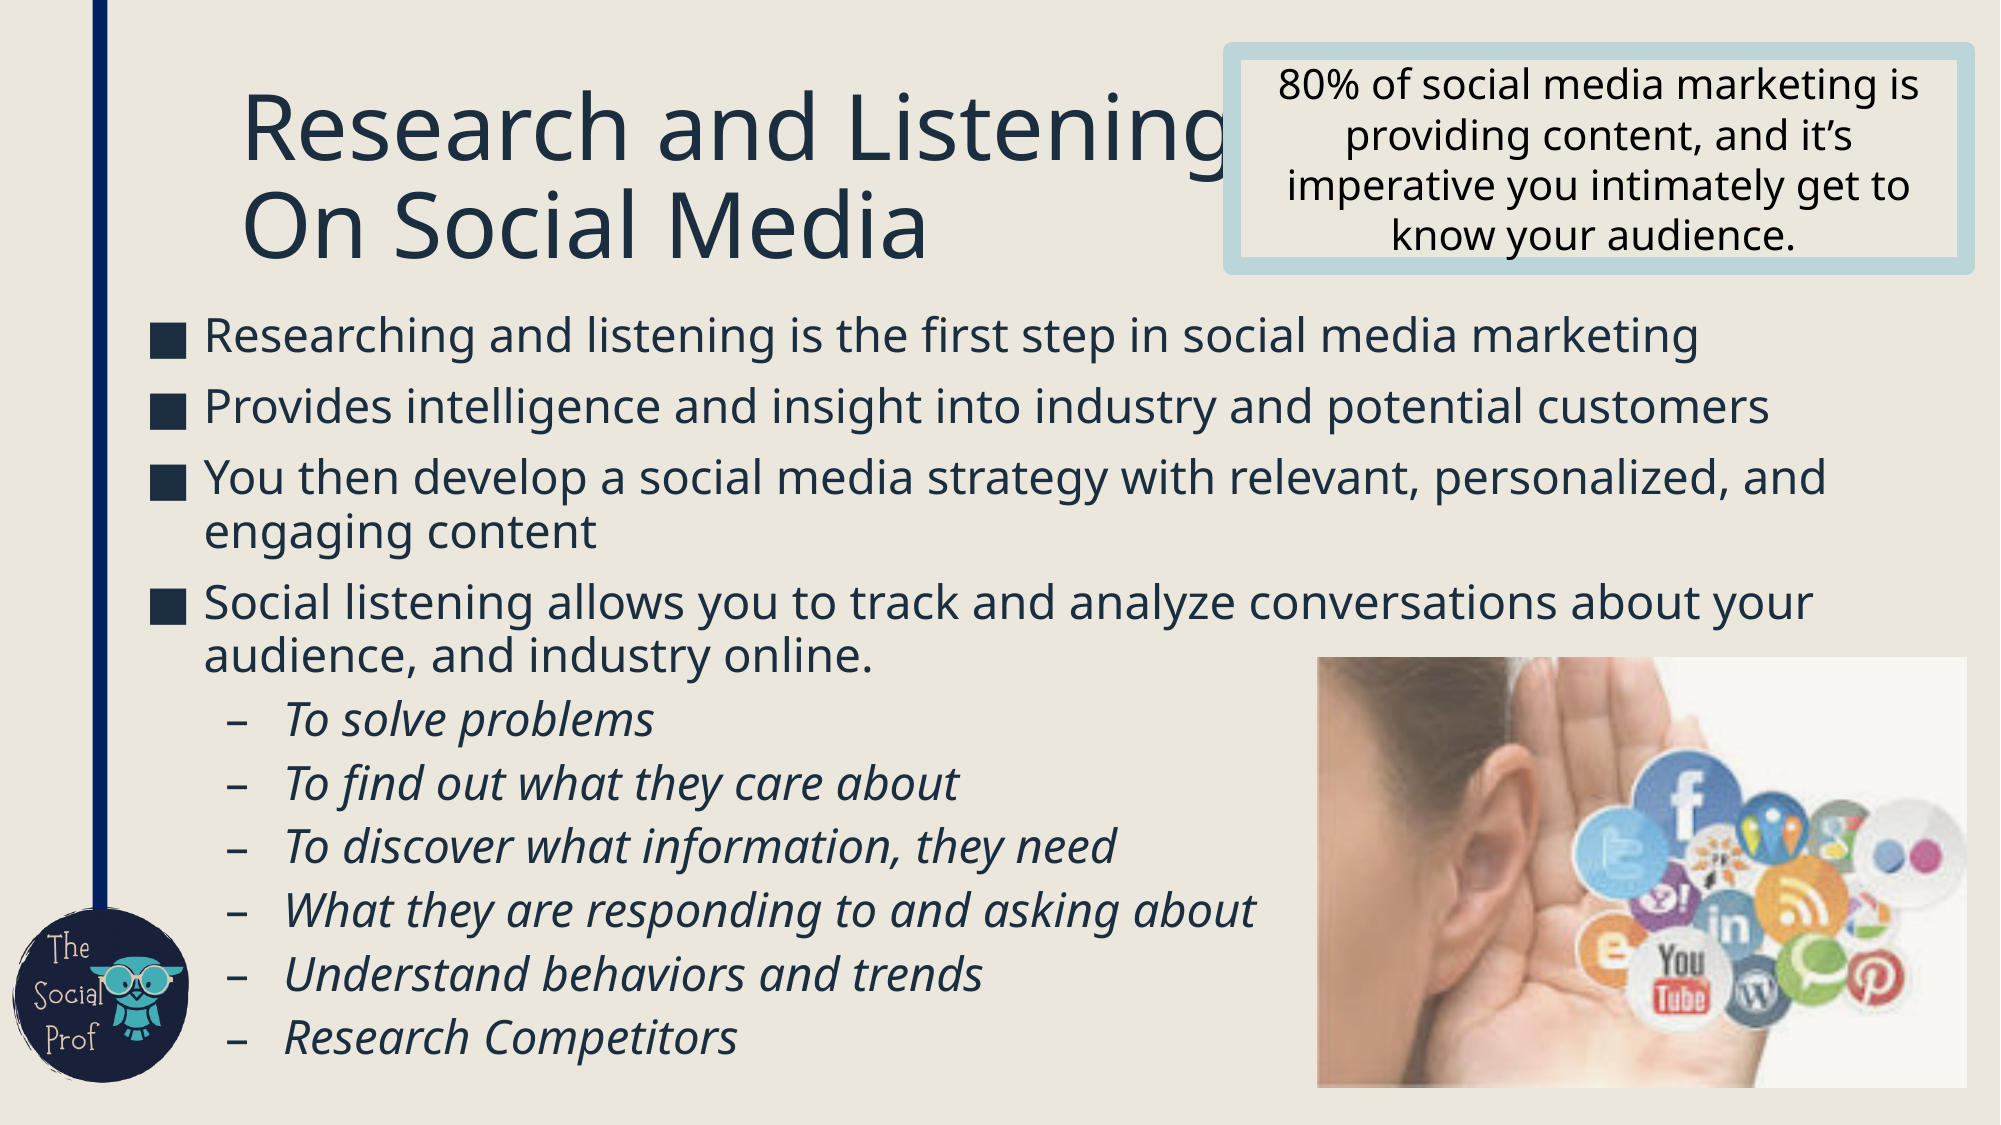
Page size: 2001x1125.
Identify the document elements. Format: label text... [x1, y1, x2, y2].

text_box 80% of social media marketing is providing content, and it’s imperative you intimately get to know your audience. [1231, 51, 1967, 266]
title Research and Listening On Social Media [225, 74, 1274, 302]
list Researching and listening is the first step in social media marketing Provides intelligence and insight into industry and potential customers You then develop a social media strategy with relevant, personalized, and engaging content Social listening allows you to track and analyze conversations about your audience, and industry online. To solve problems To find out what they care about To discover what information, they need What they are responding to and asking about Understand behaviors and trends Research Competitors [130, 302, 1910, 1074]
picture [1, 900, 199, 1088]
text_box [90, 0, 110, 900]
picture [1317, 657, 1967, 1088]
